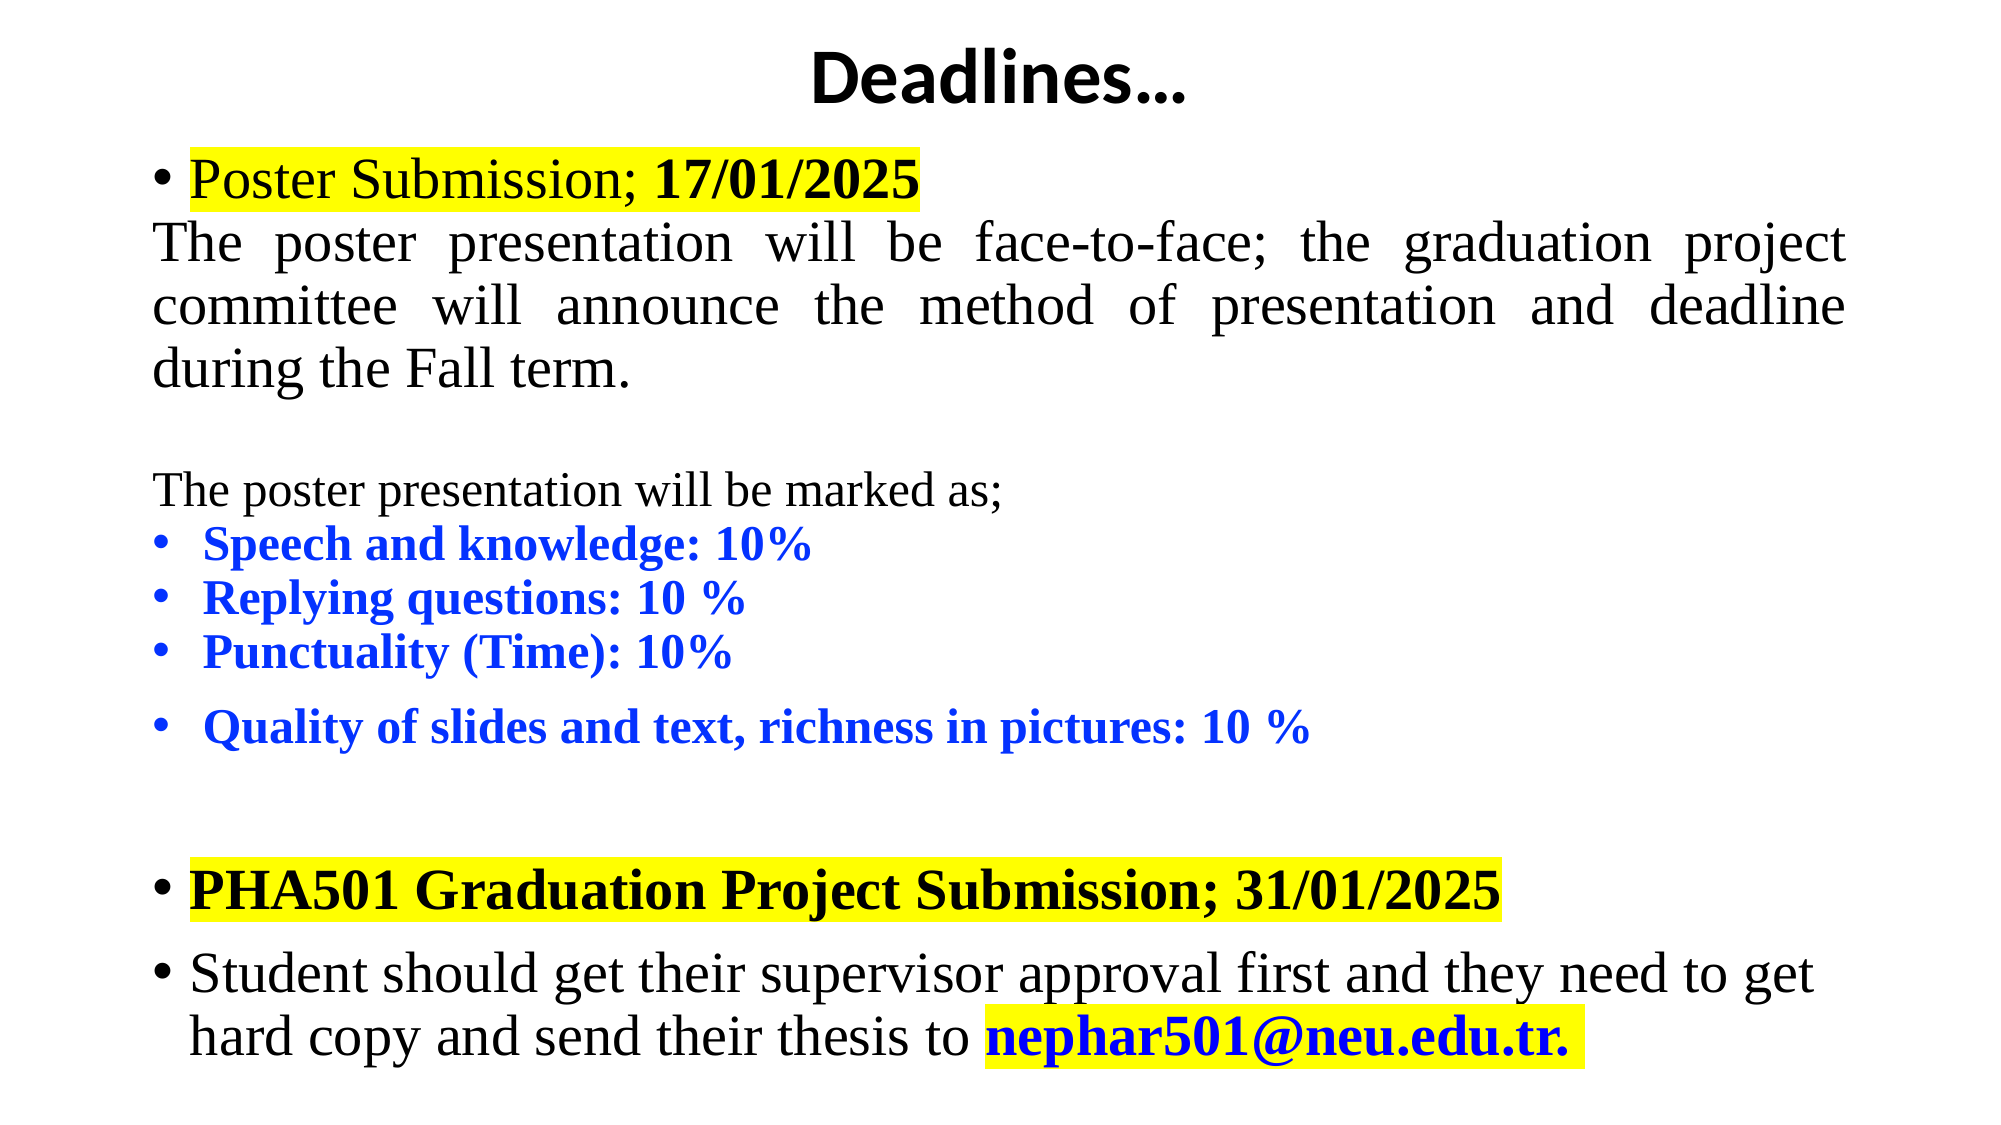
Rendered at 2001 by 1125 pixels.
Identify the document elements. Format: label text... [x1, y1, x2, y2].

title Deadlines… [137, 28, 1863, 129]
list Poster Submission; 17/01/2025 The poster presentation will be face-to-face; the graduation project committee will announce the method of presentation and deadline during the Fall term. The poster presentation will be marked as; Speech and knowledge: 10% Replying questions: 10 % Punctuality (Time): 10% Quality of slides and text, richness in pictures: 10 % PHA501 Graduation Project Submission; 31/01/2025 Student should get their supervisor approval first and they need to get hard copy and send their thesis to nephar501@neu.edu.tr. [137, 141, 1863, 1014]
